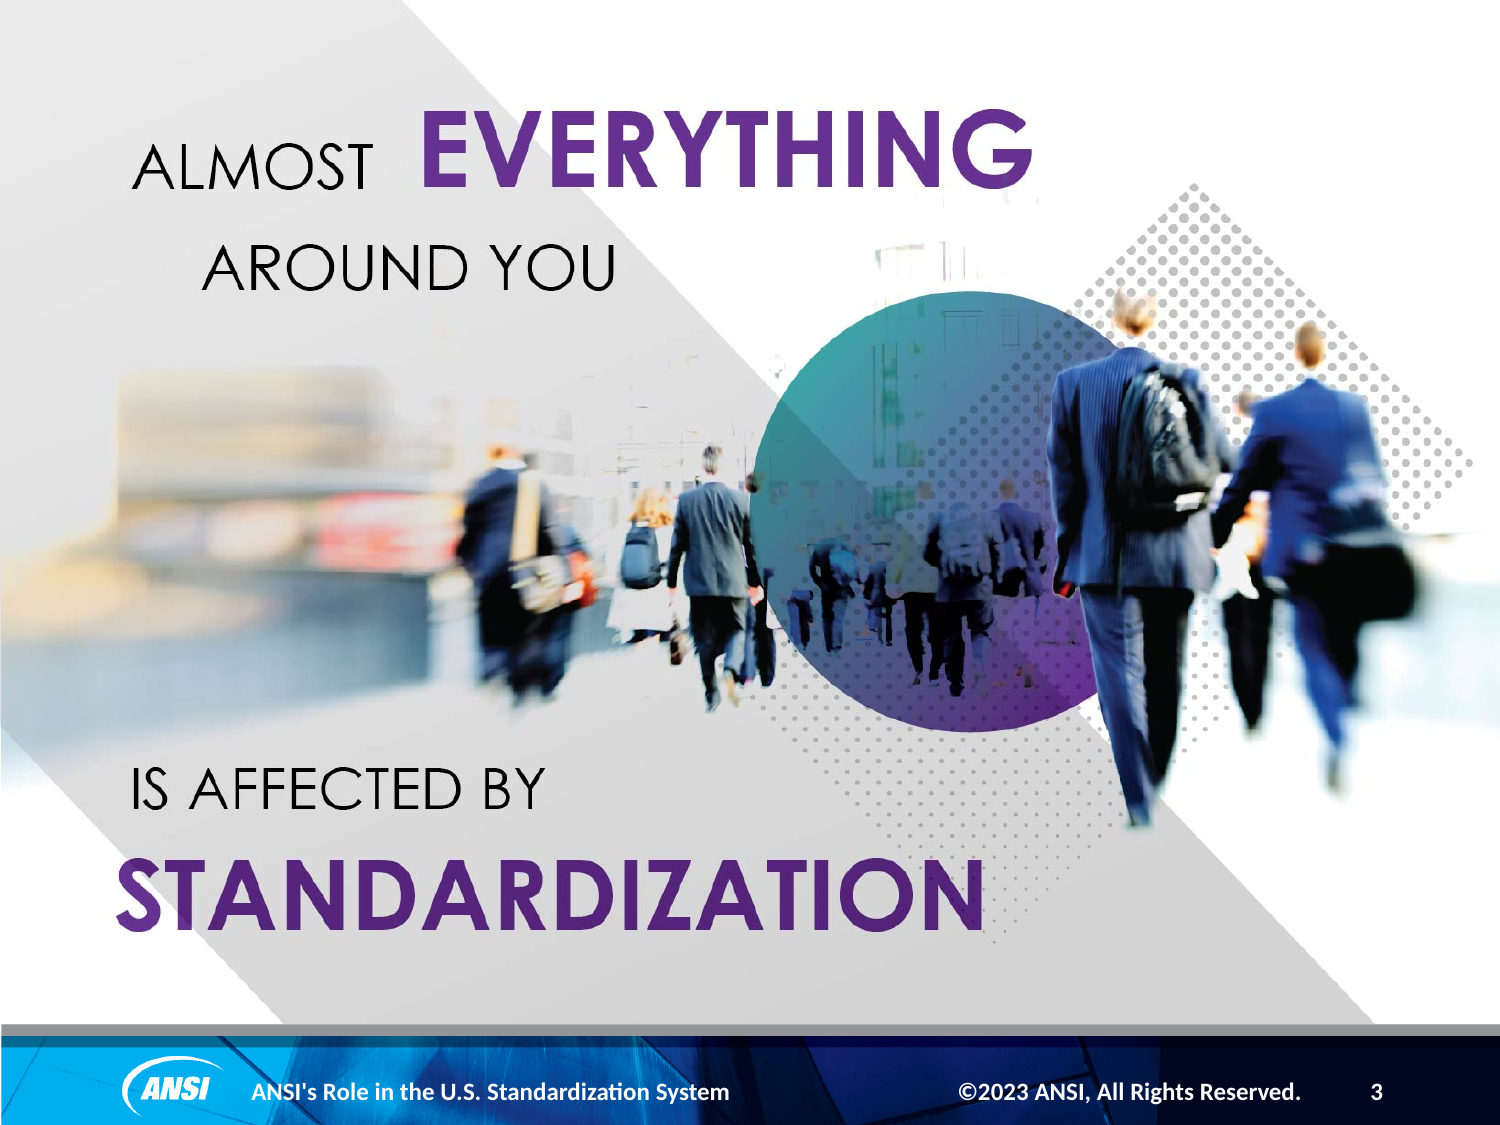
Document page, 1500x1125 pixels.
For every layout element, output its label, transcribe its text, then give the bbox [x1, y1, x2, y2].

slide_number 3 [1322, 1060, 1399, 1121]
picture [182, 1077, 199, 1099]
picture [200, 1078, 209, 1099]
picture [0, 0, 1500, 1125]
picture [123, 1057, 199, 1107]
footer ANSI's Role in the U.S. Standardization System [236, 1060, 1211, 1121]
picture [142, 1078, 182, 1099]
